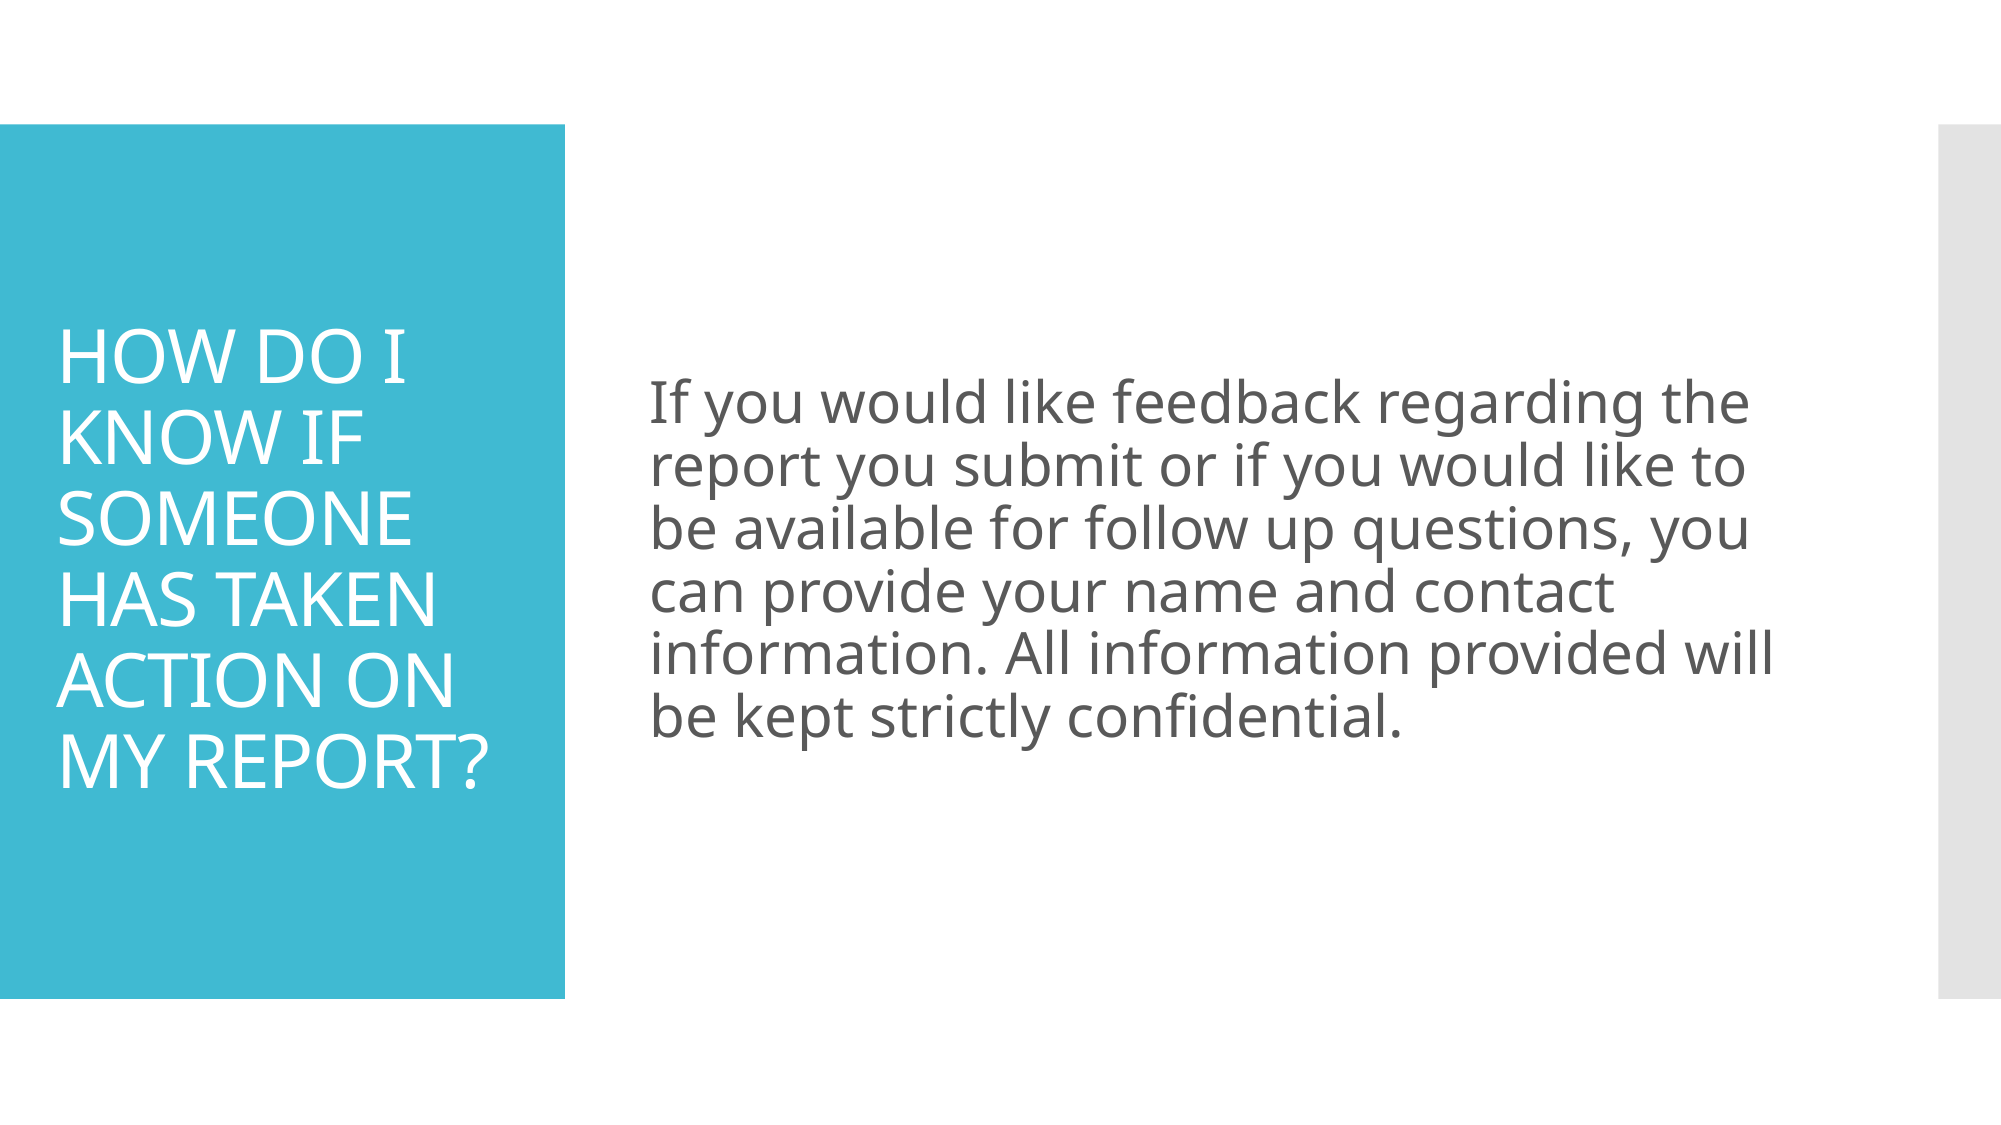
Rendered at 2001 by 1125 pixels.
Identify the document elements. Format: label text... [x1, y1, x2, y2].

title HOW DO I KNOW IF SOMEONE HAS TAKEN ACTION ON MY REPORT? [41, 184, 525, 940]
list If you would like feedback regarding the report you submit or if you would like to be available for follow up questions, you can provide your name and contact information. All information provided will be kept strictly confidential. [634, 141, 1835, 982]
